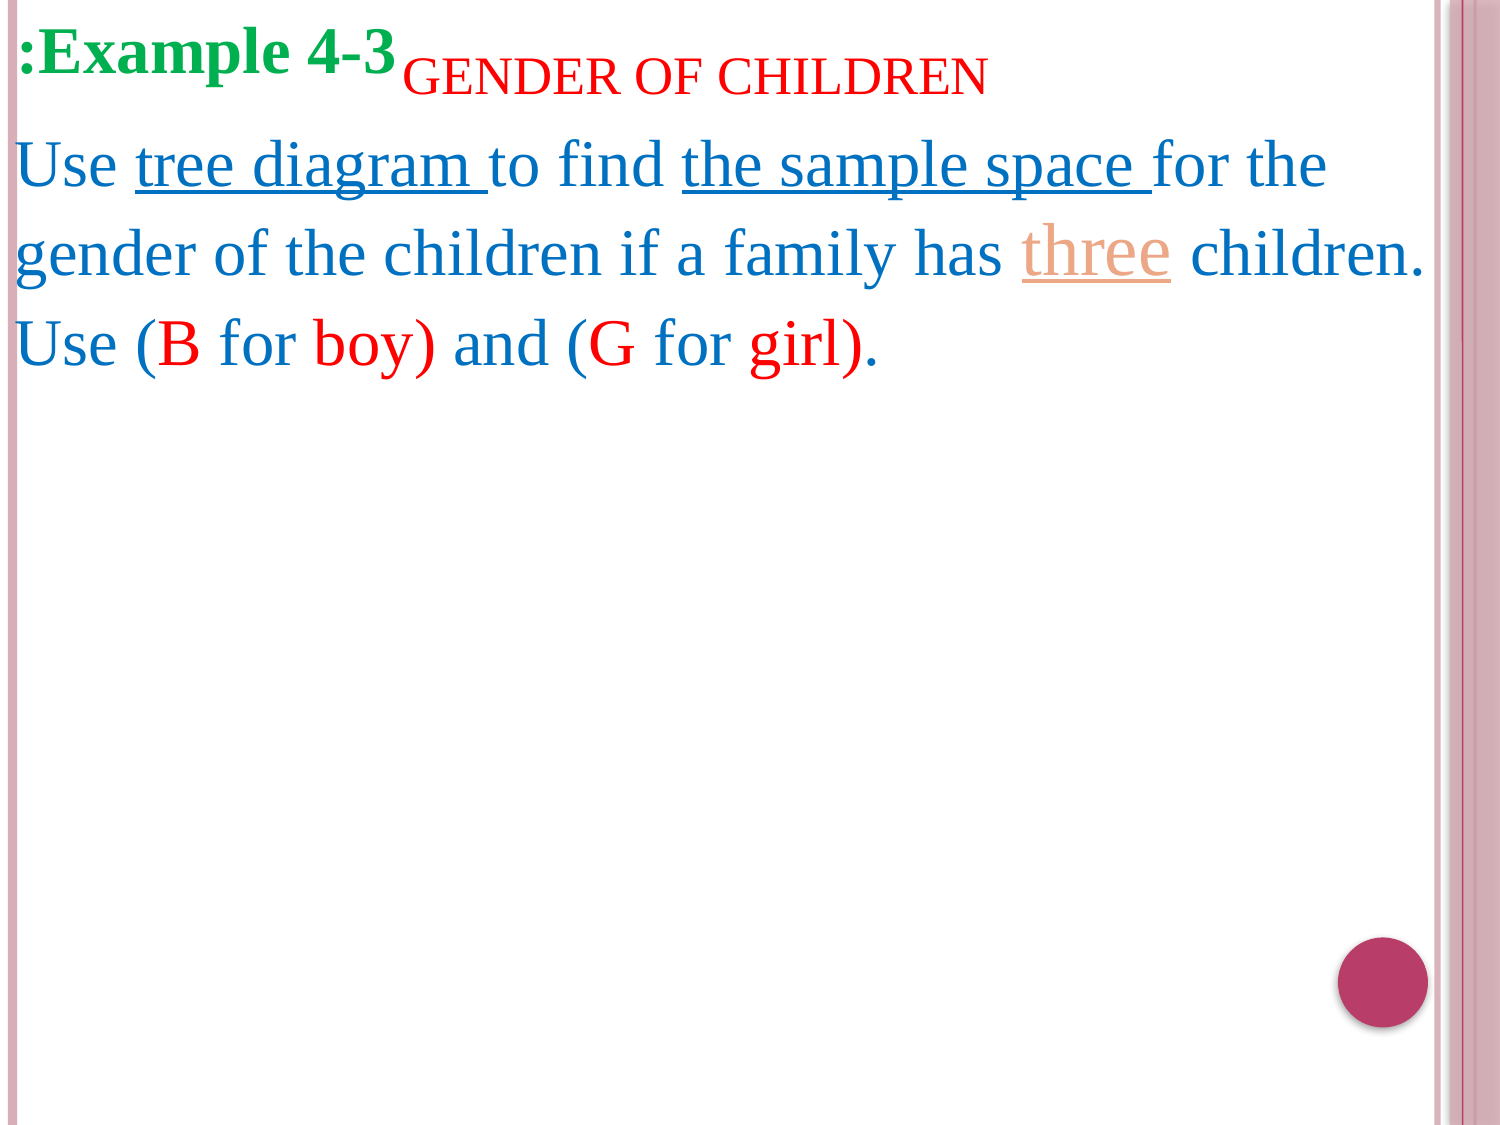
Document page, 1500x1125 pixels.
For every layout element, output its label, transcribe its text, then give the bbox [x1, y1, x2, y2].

title Gender of Children [387, 0, 1050, 112]
text_box Example 4-3: [1, 0, 412, 95]
text_box Use tree diagram to find the sample space for the gender of the children if a family has three children. Use (B for boy) and (G for girl). [0, 112, 1500, 863]
